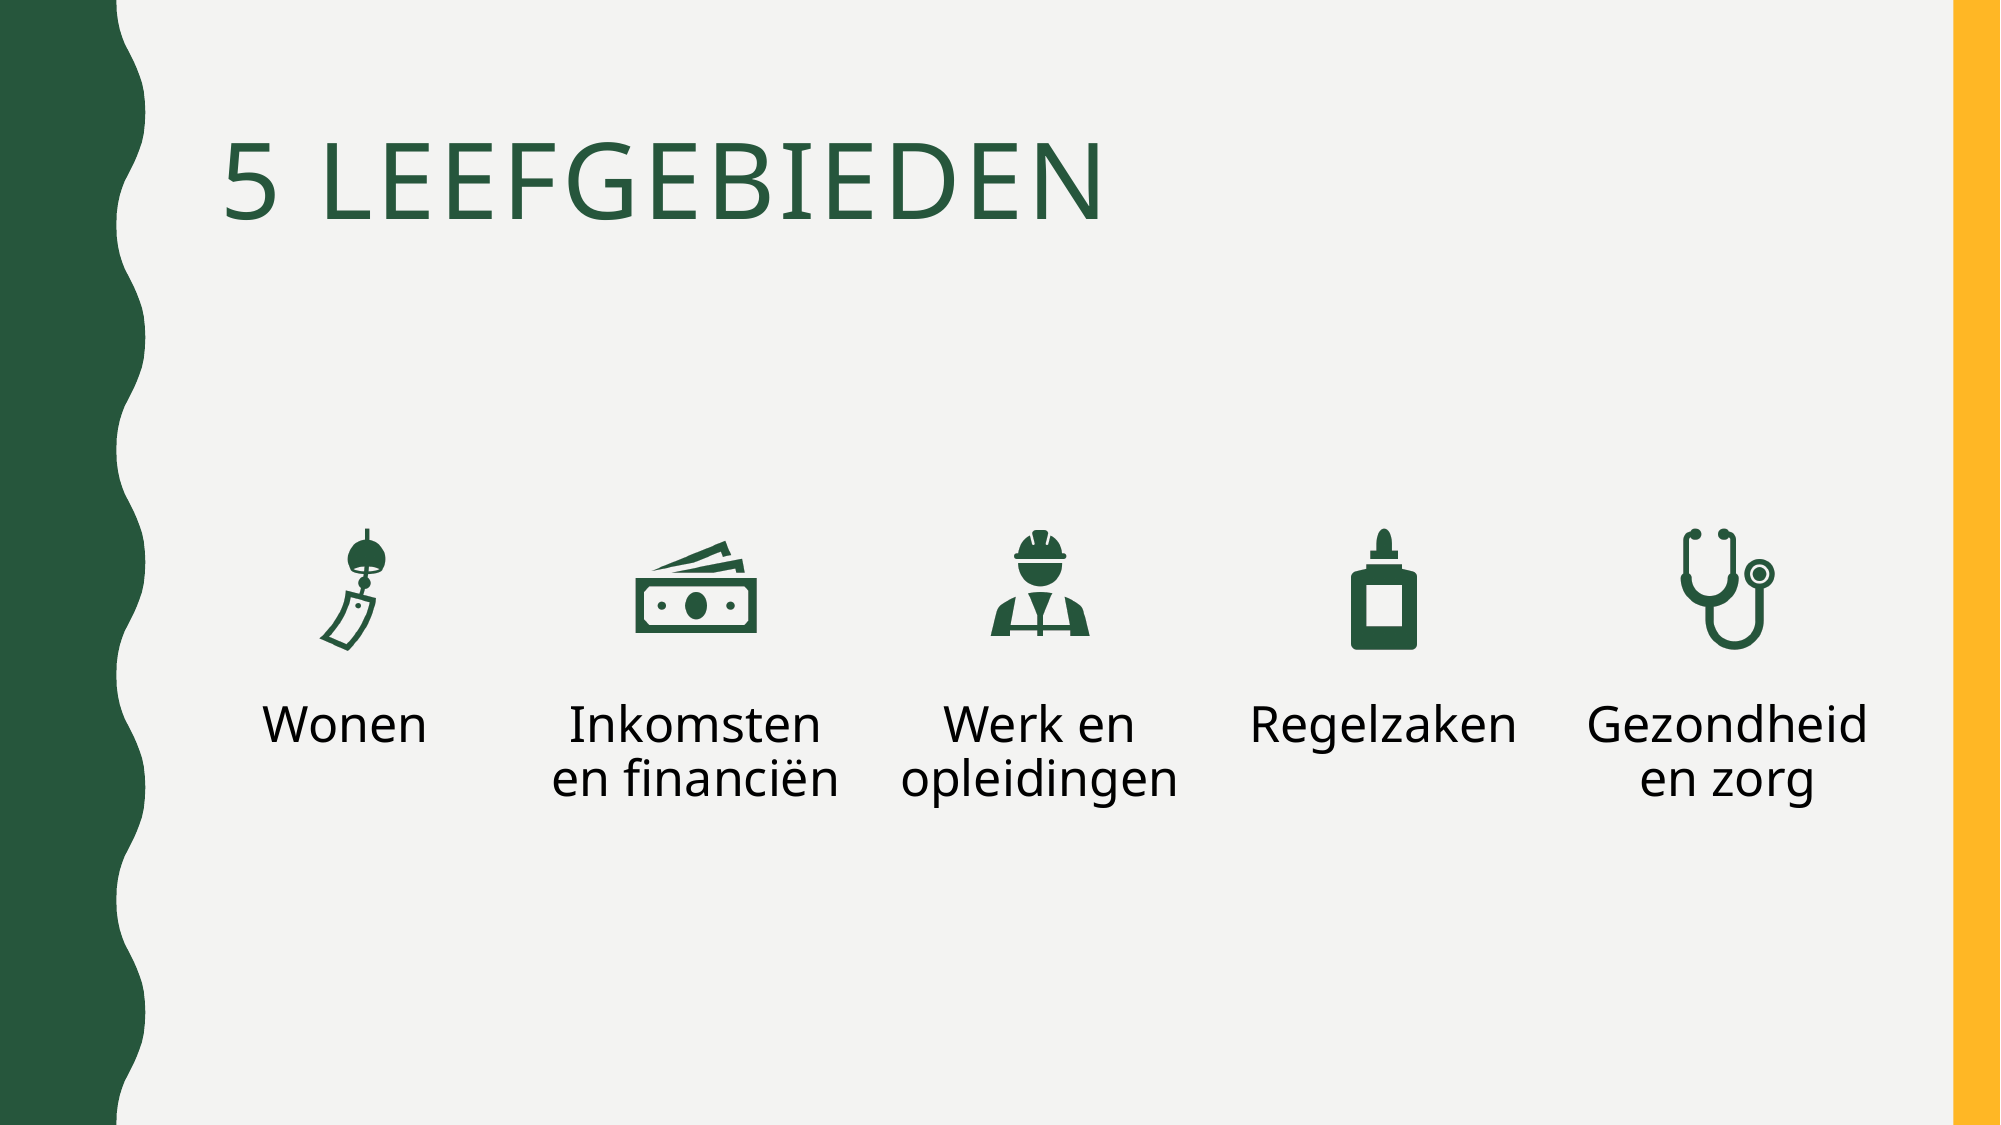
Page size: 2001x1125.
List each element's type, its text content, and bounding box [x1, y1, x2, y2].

title 5 Leefgebieden [205, 62, 1875, 308]
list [205, 374, 1875, 965]
